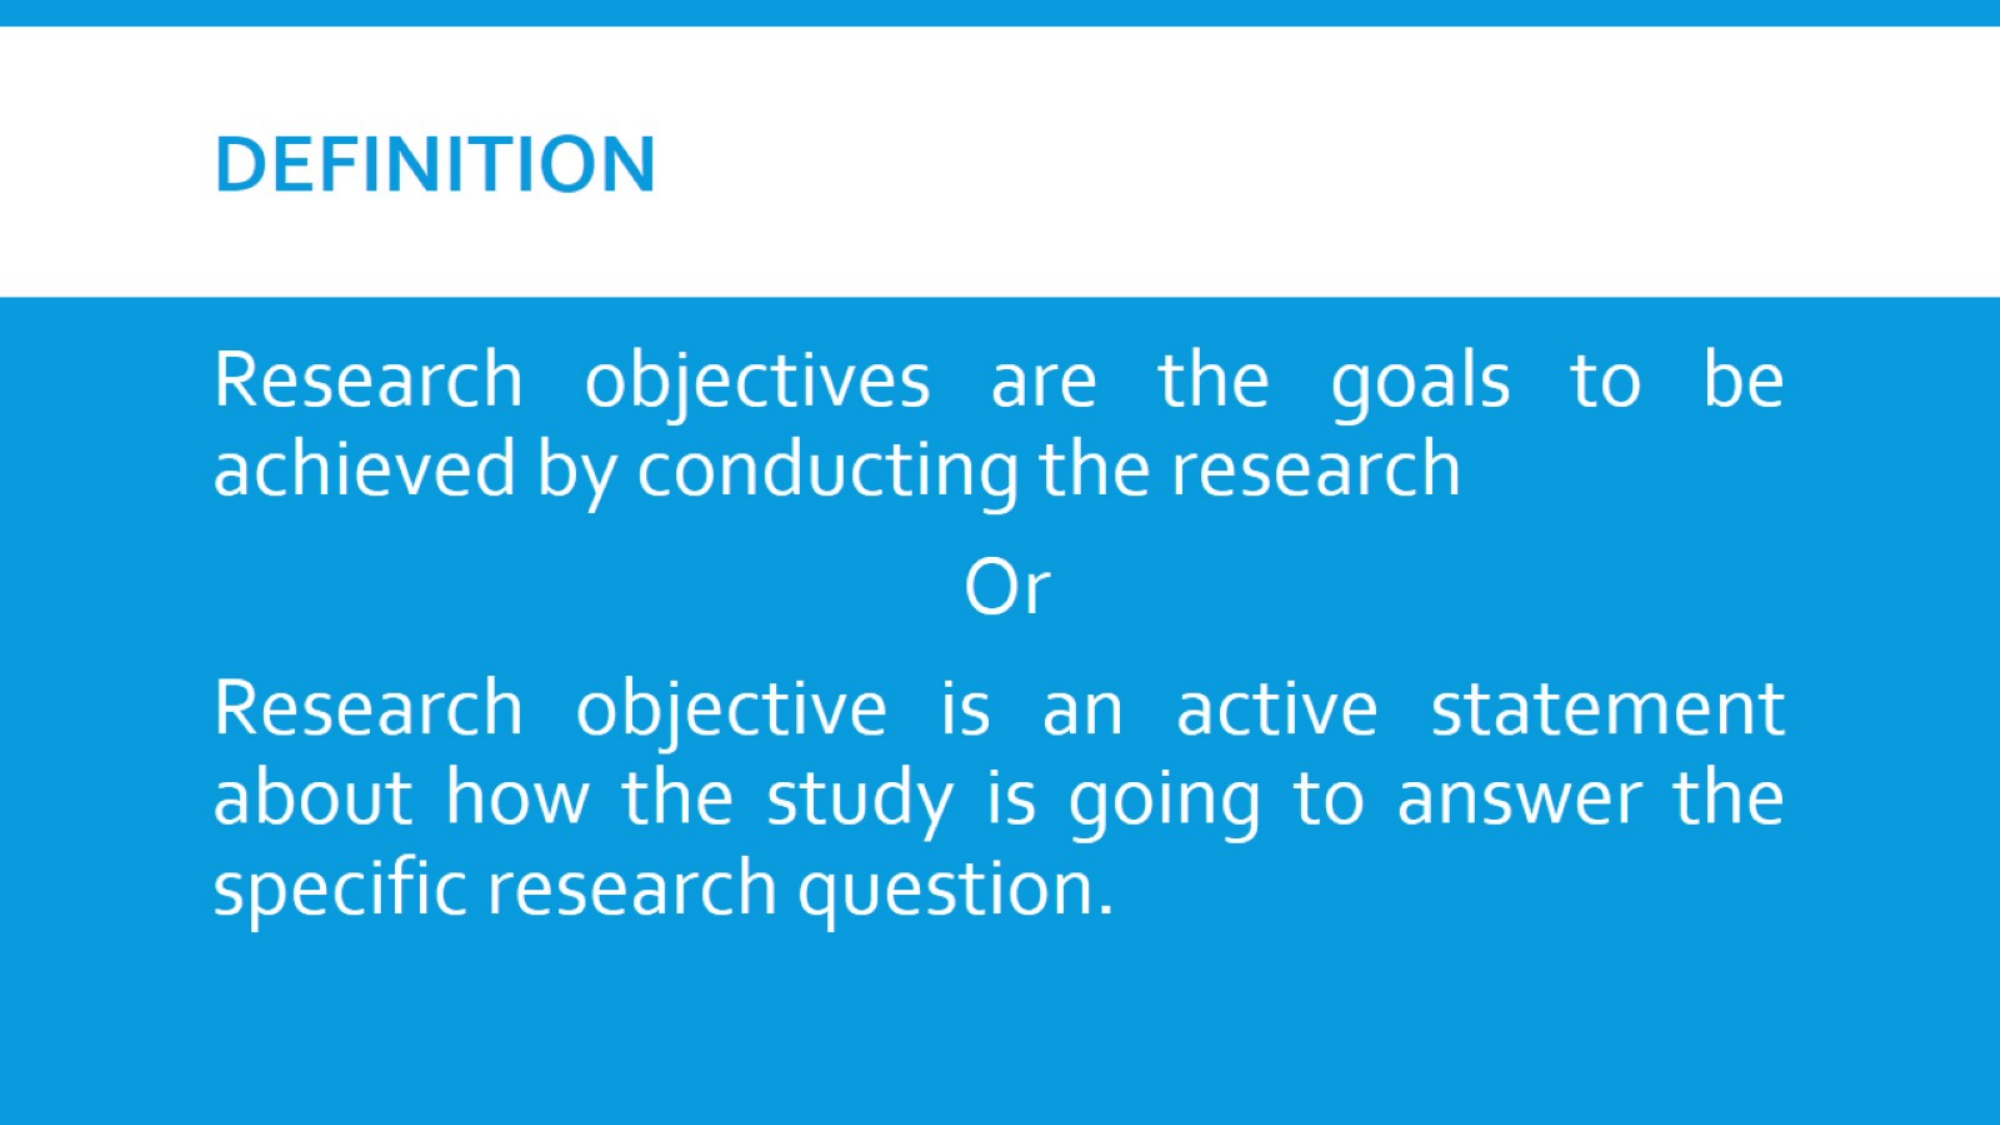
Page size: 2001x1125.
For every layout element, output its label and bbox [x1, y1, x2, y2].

picture [534, 781, 591, 824]
picture [304, 364, 333, 407]
picture [702, 872, 733, 916]
picture [1073, 434, 1108, 495]
picture [485, 346, 521, 407]
picture [1222, 782, 1260, 845]
picture [1219, 682, 1280, 737]
picture [1465, 346, 1474, 407]
picture [577, 691, 617, 737]
picture [687, 692, 723, 736]
picture [927, 862, 987, 916]
picture [303, 692, 333, 738]
picture [435, 452, 471, 497]
picture [1178, 782, 1215, 824]
picture [764, 436, 800, 497]
picture [805, 351, 813, 359]
picture [1565, 692, 1600, 739]
picture [990, 769, 999, 777]
picture [721, 452, 757, 495]
picture [1115, 781, 1154, 826]
picture [805, 365, 814, 407]
picture [335, 872, 365, 918]
picture [992, 874, 1007, 915]
picture [489, 872, 515, 915]
picture [851, 444, 913, 497]
picture [966, 555, 1020, 615]
picture [0, 26, 2000, 298]
picture [1717, 692, 1753, 735]
picture [1317, 449, 1351, 497]
picture [944, 693, 954, 734]
picture [1192, 346, 1229, 407]
picture [558, 872, 587, 916]
picture [1325, 781, 1366, 825]
picture [1442, 781, 1476, 824]
picture [1102, 904, 1112, 915]
picture [1377, 364, 1416, 407]
picture [448, 692, 478, 737]
picture [1010, 871, 1050, 916]
picture [295, 435, 329, 496]
picture [339, 453, 349, 495]
picture [379, 364, 414, 407]
picture [293, 871, 329, 916]
picture [1242, 452, 1270, 497]
picture [656, 763, 691, 824]
picture [1028, 572, 1053, 615]
picture [449, 764, 484, 824]
picture [962, 692, 990, 736]
picture [592, 872, 629, 916]
picture [1577, 782, 1612, 825]
picture [1162, 769, 1170, 777]
picture [1607, 692, 1668, 735]
picture [740, 854, 775, 915]
picture [1157, 353, 1186, 407]
picture [395, 453, 432, 495]
picture [214, 872, 246, 916]
picture [1620, 782, 1644, 824]
picture [768, 781, 798, 825]
picture [1333, 364, 1370, 427]
picture [388, 852, 417, 915]
picture [217, 677, 259, 735]
picture [917, 782, 954, 843]
picture [1516, 782, 1573, 824]
picture [374, 874, 383, 916]
picture [337, 692, 373, 737]
picture [980, 452, 1018, 515]
picture [1706, 764, 1741, 824]
picture [670, 679, 679, 687]
picture [695, 364, 731, 407]
picture [1672, 771, 1700, 825]
picture [902, 364, 930, 407]
picture [1433, 692, 1463, 737]
picture [355, 452, 391, 497]
picture [419, 874, 431, 915]
picture [477, 436, 516, 497]
picture [1302, 694, 1339, 736]
picture [1006, 781, 1037, 825]
picture [1292, 771, 1321, 826]
picture [799, 872, 838, 933]
picture [1175, 452, 1199, 496]
picture [373, 859, 385, 867]
picture [250, 872, 288, 933]
picture [1287, 694, 1296, 735]
picture [633, 872, 667, 916]
picture [1422, 364, 1456, 407]
picture [486, 674, 521, 735]
picture [799, 772, 827, 825]
picture [1162, 782, 1171, 824]
picture [639, 452, 671, 497]
picture [1707, 346, 1743, 407]
picture [832, 781, 870, 825]
picture [1463, 682, 1491, 736]
picture [993, 362, 1025, 408]
picture [737, 353, 799, 408]
picture [217, 349, 257, 407]
picture [631, 346, 671, 407]
picture [795, 694, 805, 736]
picture [1178, 692, 1213, 736]
picture [256, 452, 287, 497]
picture [1087, 692, 1121, 735]
picture [1675, 692, 1712, 737]
picture [517, 872, 555, 916]
picture [1286, 679, 1296, 687]
picture [679, 351, 688, 360]
picture [436, 871, 468, 916]
picture [215, 781, 249, 825]
picture [1495, 692, 1530, 737]
picture [1342, 692, 1378, 737]
picture [697, 782, 734, 825]
picture [490, 781, 530, 825]
picture [422, 364, 445, 407]
picture [852, 692, 887, 736]
picture [939, 452, 973, 495]
picture [624, 674, 662, 737]
picture [215, 452, 249, 497]
picture [796, 679, 805, 687]
picture [257, 764, 296, 825]
picture [621, 772, 649, 825]
picture [886, 869, 923, 916]
picture [587, 364, 625, 407]
picture [1045, 692, 1078, 736]
picture [1057, 872, 1091, 915]
picture [1062, 364, 1098, 407]
picture [944, 679, 953, 687]
picture [920, 440, 928, 448]
picture [1425, 434, 1460, 495]
picture [1602, 364, 1641, 407]
picture [666, 364, 688, 427]
picture [385, 772, 413, 825]
picture [581, 453, 619, 514]
picture [1234, 364, 1270, 407]
picture [657, 694, 679, 755]
picture [337, 364, 373, 408]
picture [992, 859, 1003, 868]
picture [728, 682, 790, 737]
picture [1199, 452, 1237, 498]
picture [820, 365, 857, 407]
picture [1483, 782, 1514, 825]
picture [860, 363, 895, 408]
picture [919, 454, 929, 495]
picture [1275, 452, 1311, 497]
picture [874, 764, 914, 825]
picture [1758, 682, 1786, 737]
picture [810, 454, 846, 497]
picture [339, 440, 348, 449]
picture [419, 859, 428, 867]
picture [300, 782, 340, 825]
picture [422, 692, 446, 735]
picture [675, 452, 715, 497]
picture [990, 782, 1001, 823]
picture [1034, 364, 1060, 407]
picture [1749, 364, 1783, 408]
picture [1481, 364, 1510, 408]
picture [1385, 452, 1419, 498]
picture [379, 692, 414, 736]
picture [1533, 682, 1562, 737]
picture [1359, 453, 1383, 495]
picture [1570, 353, 1599, 408]
picture [447, 364, 478, 408]
picture [347, 782, 383, 825]
picture [262, 364, 299, 408]
picture [676, 872, 700, 915]
picture [540, 436, 578, 497]
picture [1399, 781, 1433, 825]
picture [262, 692, 298, 737]
picture [811, 694, 849, 735]
picture [1748, 781, 1783, 825]
picture [845, 874, 879, 916]
picture [1070, 782, 1108, 846]
picture [1115, 451, 1150, 497]
picture [1038, 444, 1067, 497]
